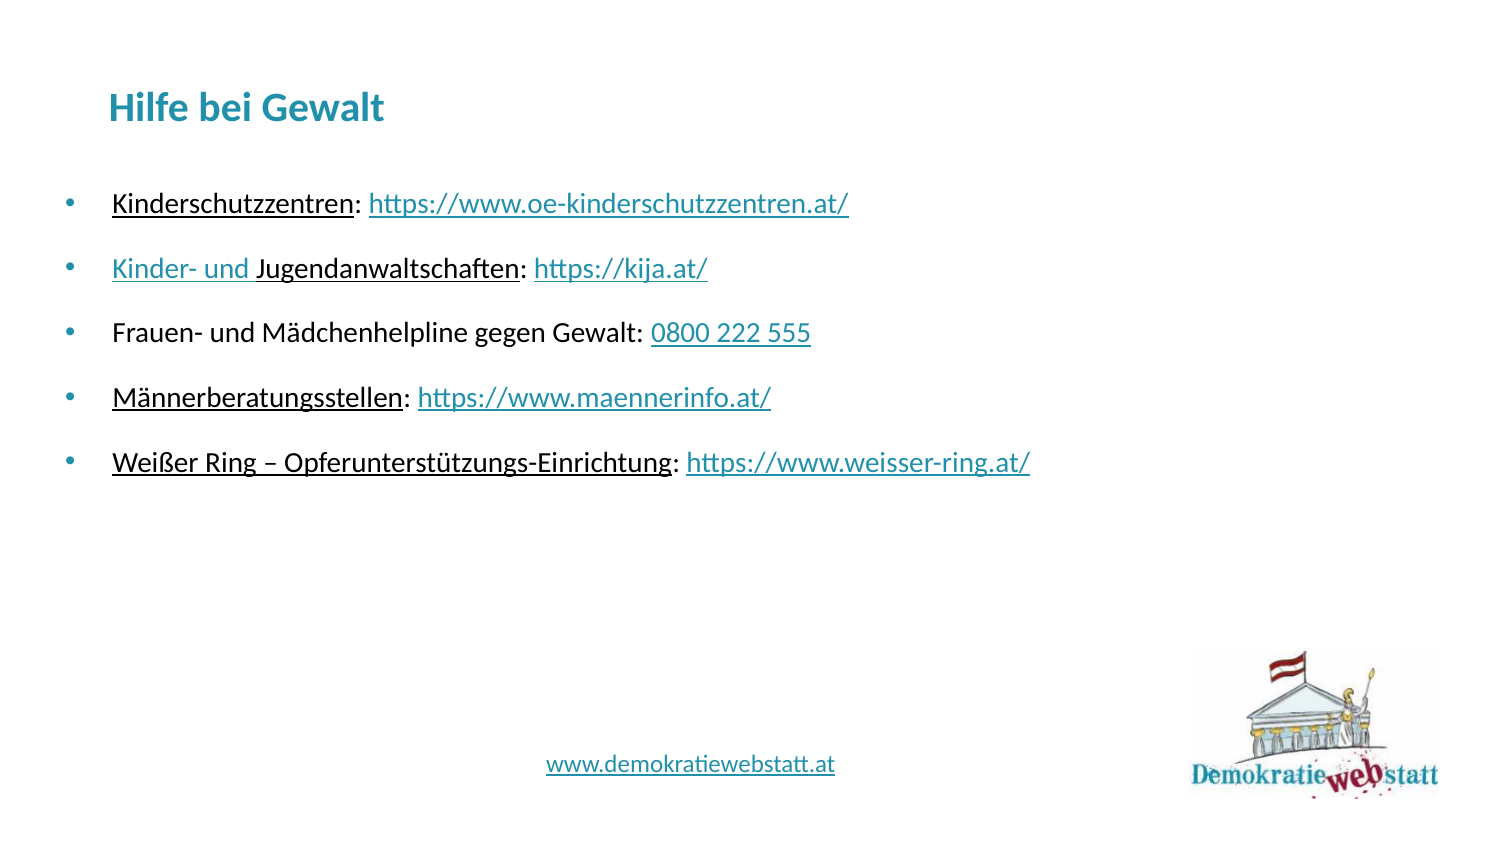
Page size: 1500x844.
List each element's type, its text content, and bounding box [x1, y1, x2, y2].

list Kinderschutzzentren: https://www.oe-kinderschutzzentren.at/ Kinder- und Jugendanwaltschaften: https://kija.at/ Frauen- und Mädchenhelpline gegen Gewalt: 0800 222 555 Männerberatungsstellen: https://www.maennerinfo.at/ Weißer Ring – Opferunterstützungs-Einrichtung: https://www.weisser-ring.at/ [65, 165, 1353, 650]
text_box www.demokratiewebstatt.at [531, 740, 851, 785]
picture [1188, 651, 1438, 799]
title Hilfe bei Gewalt [108, 79, 1278, 165]
